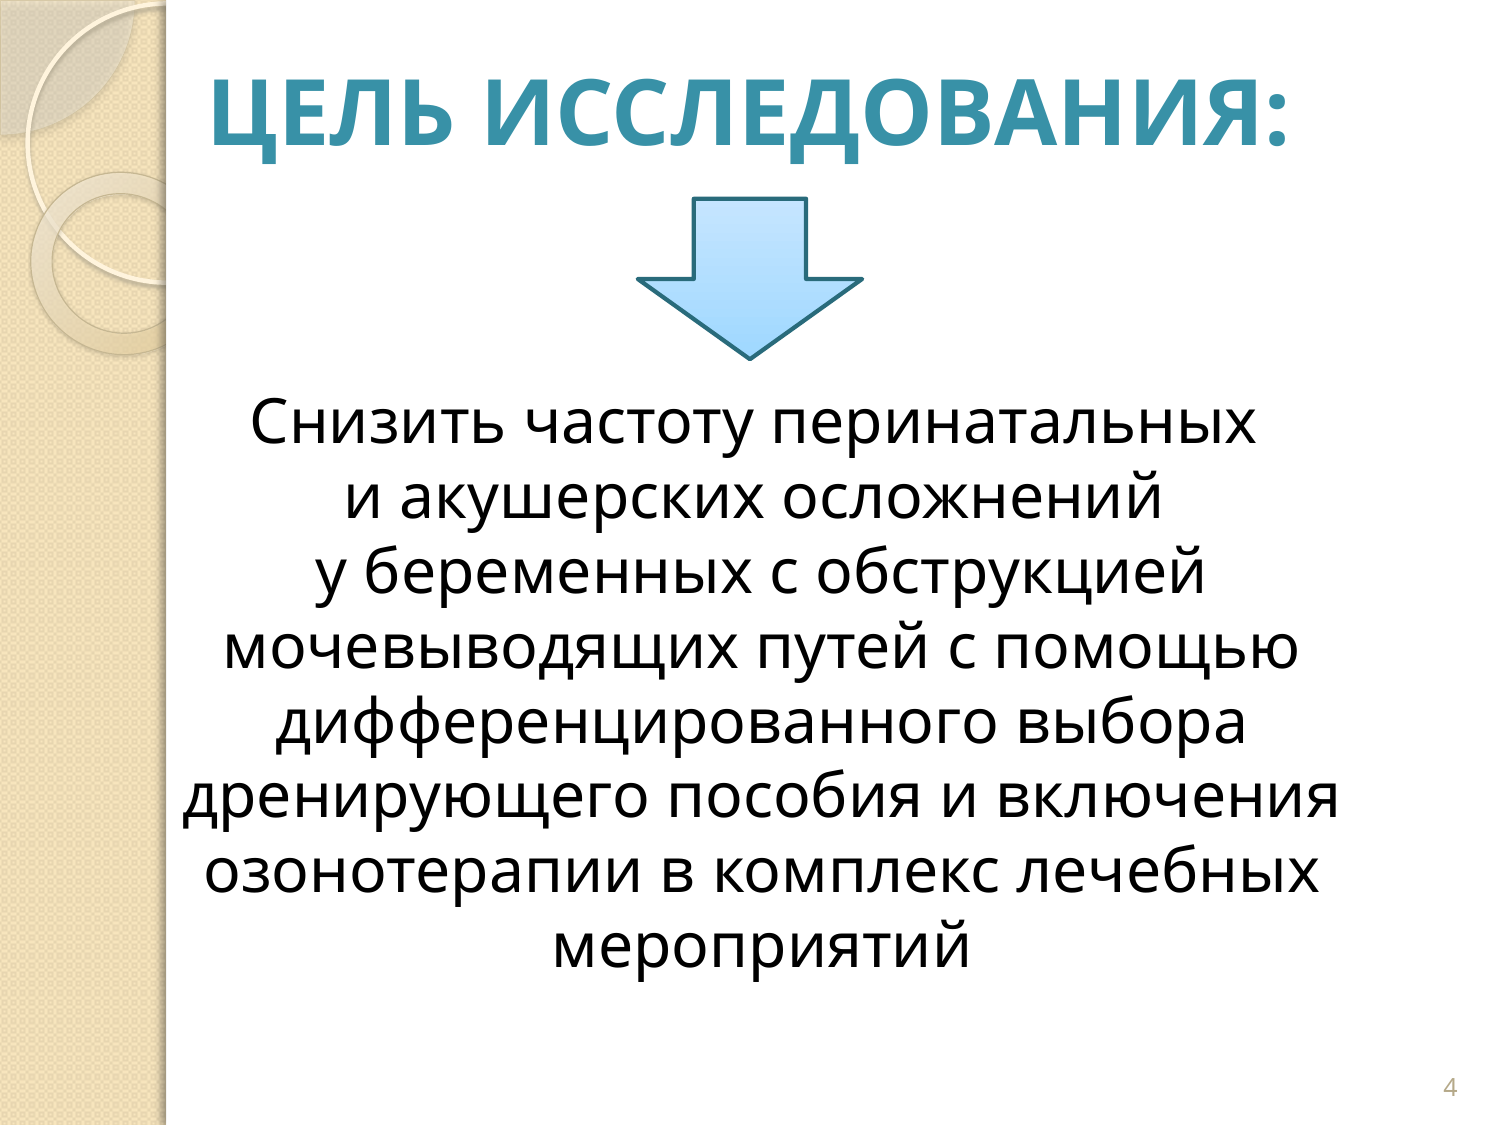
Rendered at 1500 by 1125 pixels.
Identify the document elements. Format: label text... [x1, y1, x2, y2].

slide_number 4 [1413, 1034, 1488, 1113]
text_box ЦЕЛЬ ИССЛЕДОВАНИЯ: [75, 45, 1447, 173]
list Снизить частоту перинатальных и акушерских осложнений у беременных с обструкцией мочевыводящих путей с помощью дифференцированного выбора дренирующего пособия и включения озонотерапии в комплекс лечебных мероприятий [73, 373, 1446, 1000]
text_box [635, 196, 865, 361]
